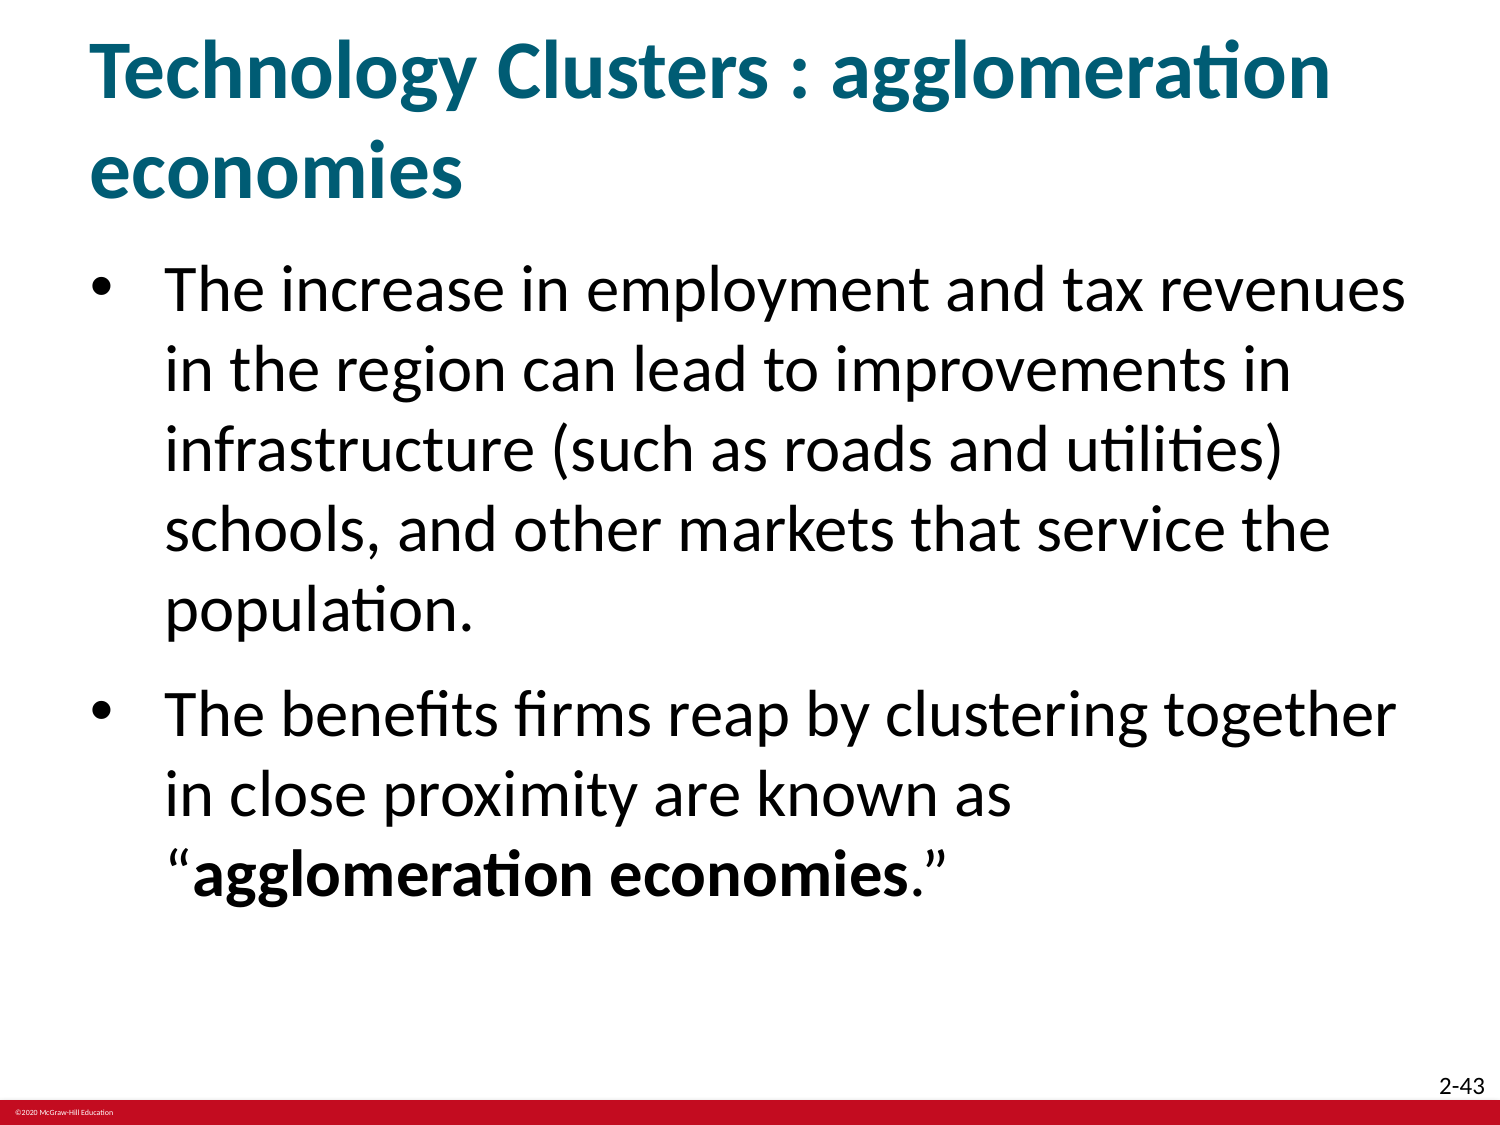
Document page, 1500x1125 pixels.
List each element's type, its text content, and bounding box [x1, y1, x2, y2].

title Technology Clusters : agglomeration economies [75, 24, 1425, 205]
list The increase in employment and tax revenues in the region can lead to improvements in infrastructure (such as roads and utilities) schools, and other markets that service the population. The benefits firms reap by clustering together in close proximity are known as “agglomeration economies.” [75, 237, 1425, 1075]
